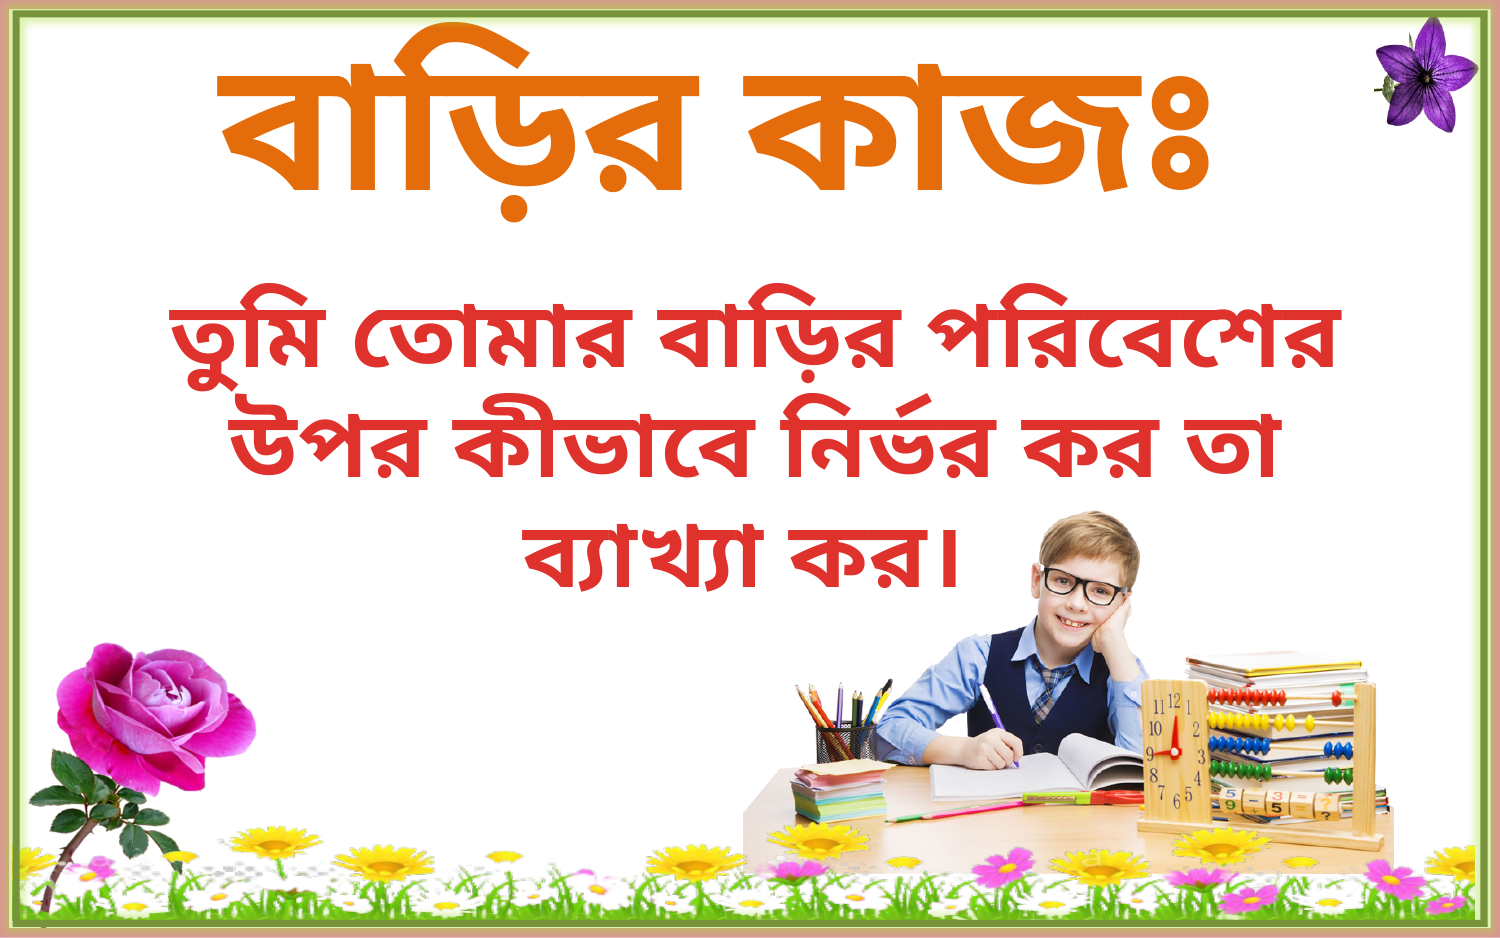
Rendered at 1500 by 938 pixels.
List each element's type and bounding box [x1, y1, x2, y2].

text_box [0, 0, 1500, 938]
